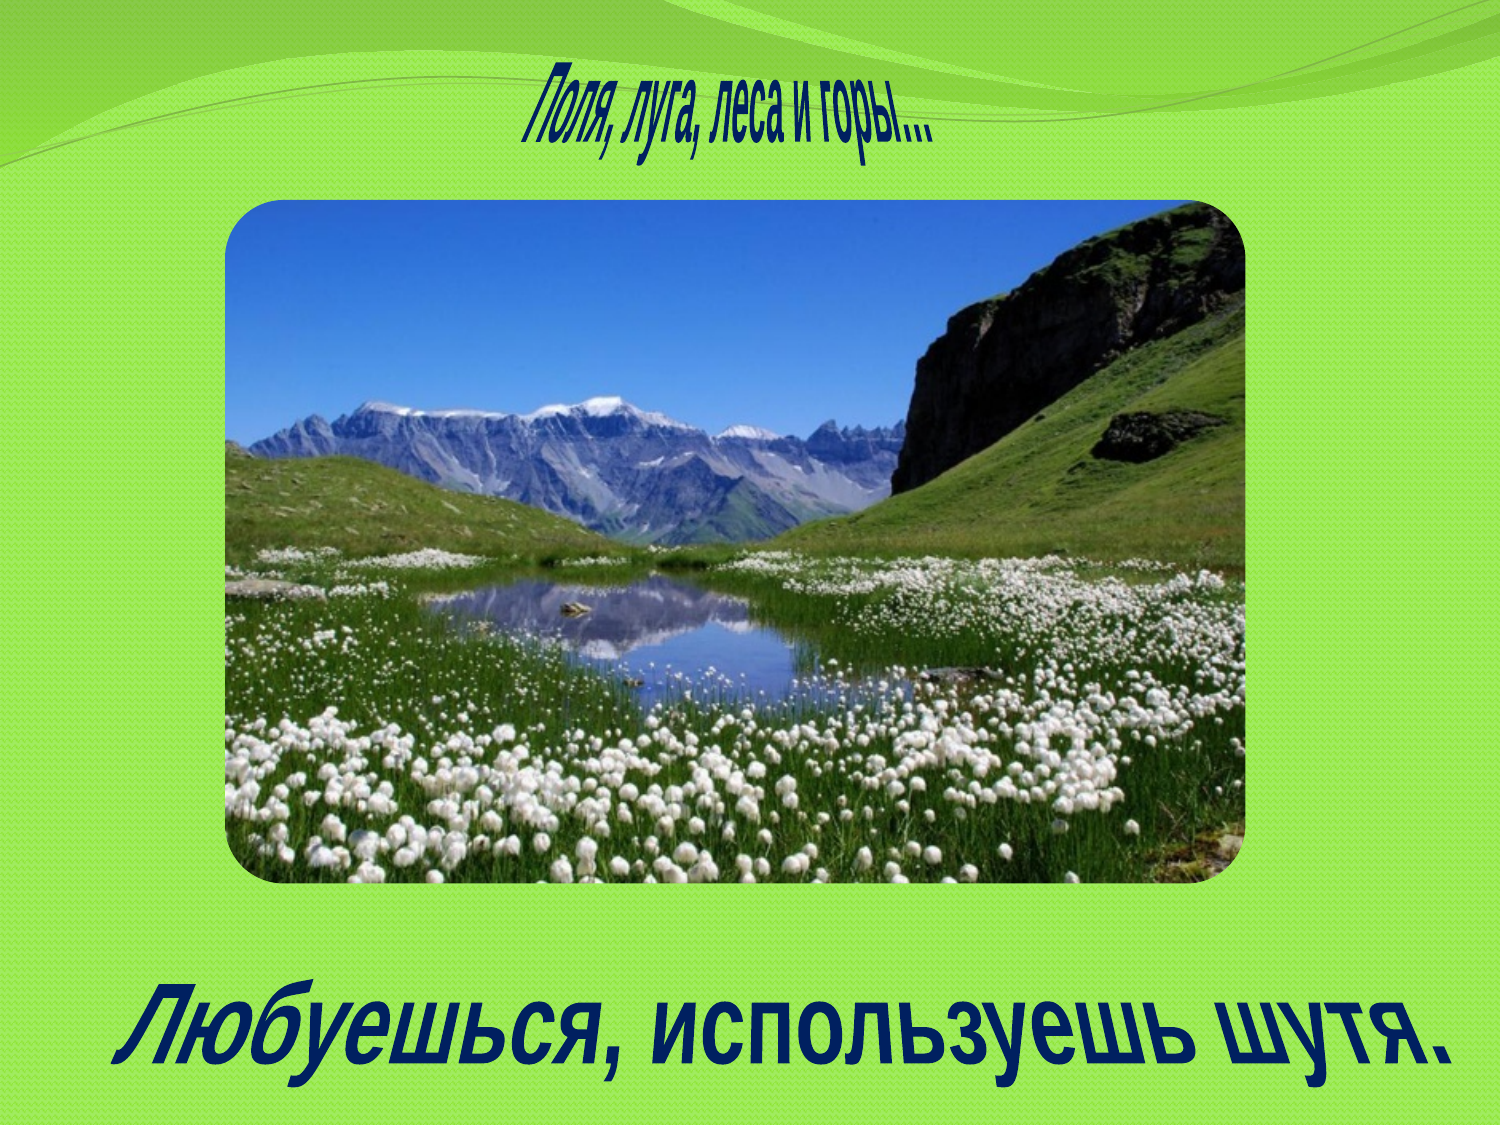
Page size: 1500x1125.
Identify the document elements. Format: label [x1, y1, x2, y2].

picture [224, 199, 1246, 884]
